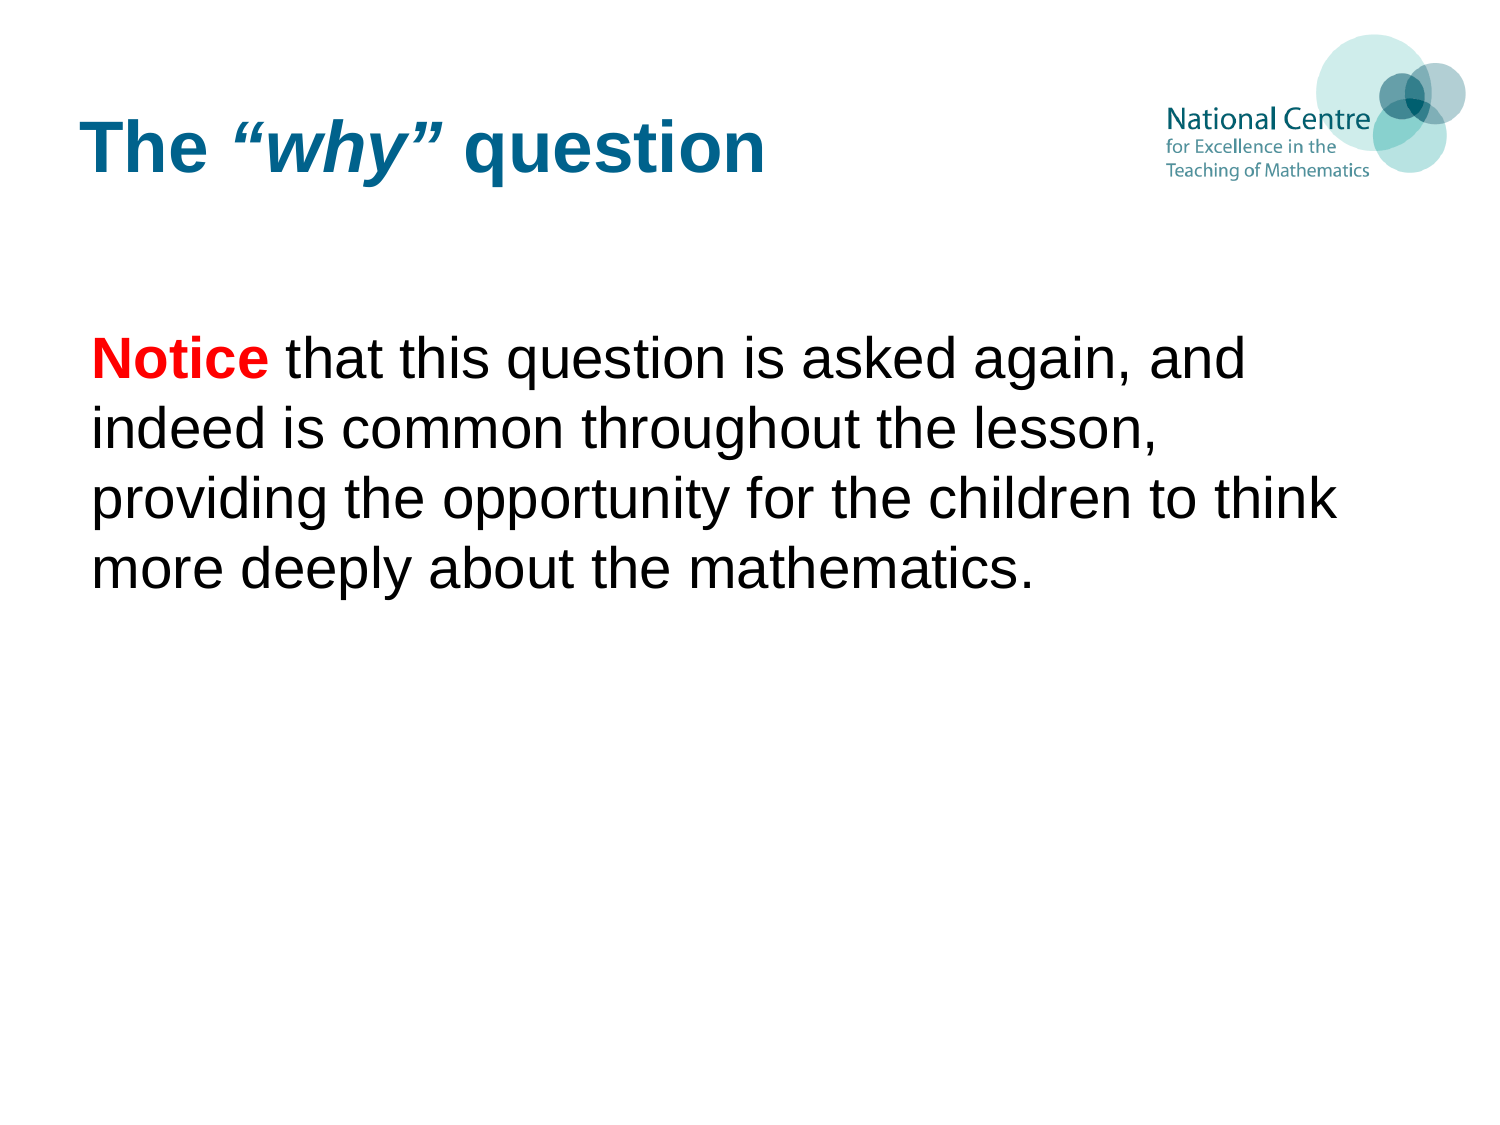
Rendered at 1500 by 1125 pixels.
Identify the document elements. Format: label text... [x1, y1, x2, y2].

list Notice that this question is asked again, and indeed is common throughout the lesson, providing the opportunity for the children to think more deeply about the mathematics. [76, 312, 1377, 988]
title The “why” question [63, 49, 1365, 238]
picture [1153, 23, 1483, 193]
